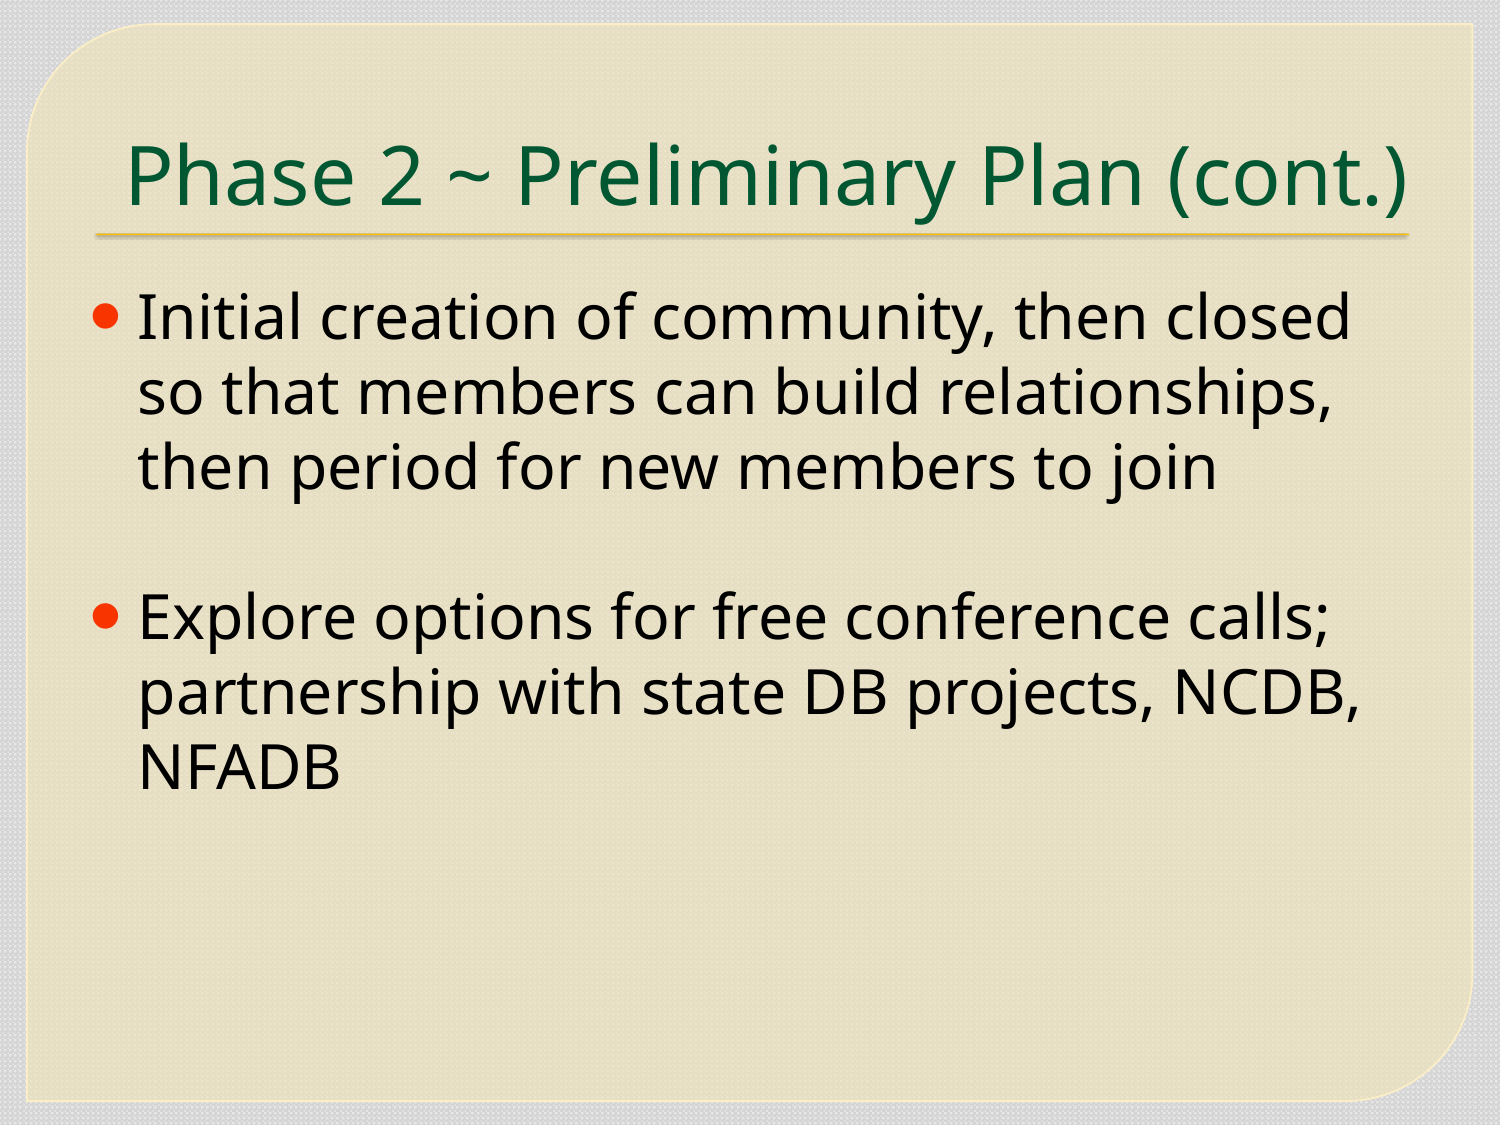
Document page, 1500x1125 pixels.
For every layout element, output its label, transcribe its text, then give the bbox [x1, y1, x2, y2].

title Phase 2 ~ Preliminary Plan (cont.) [50, 41, 1425, 230]
list Initial creation of community, then closed so that members can build relationships, then period for new members to join Explore options for free conference calls; partnership with state DB projects, NCDB, NFADB [75, 270, 1425, 1013]
